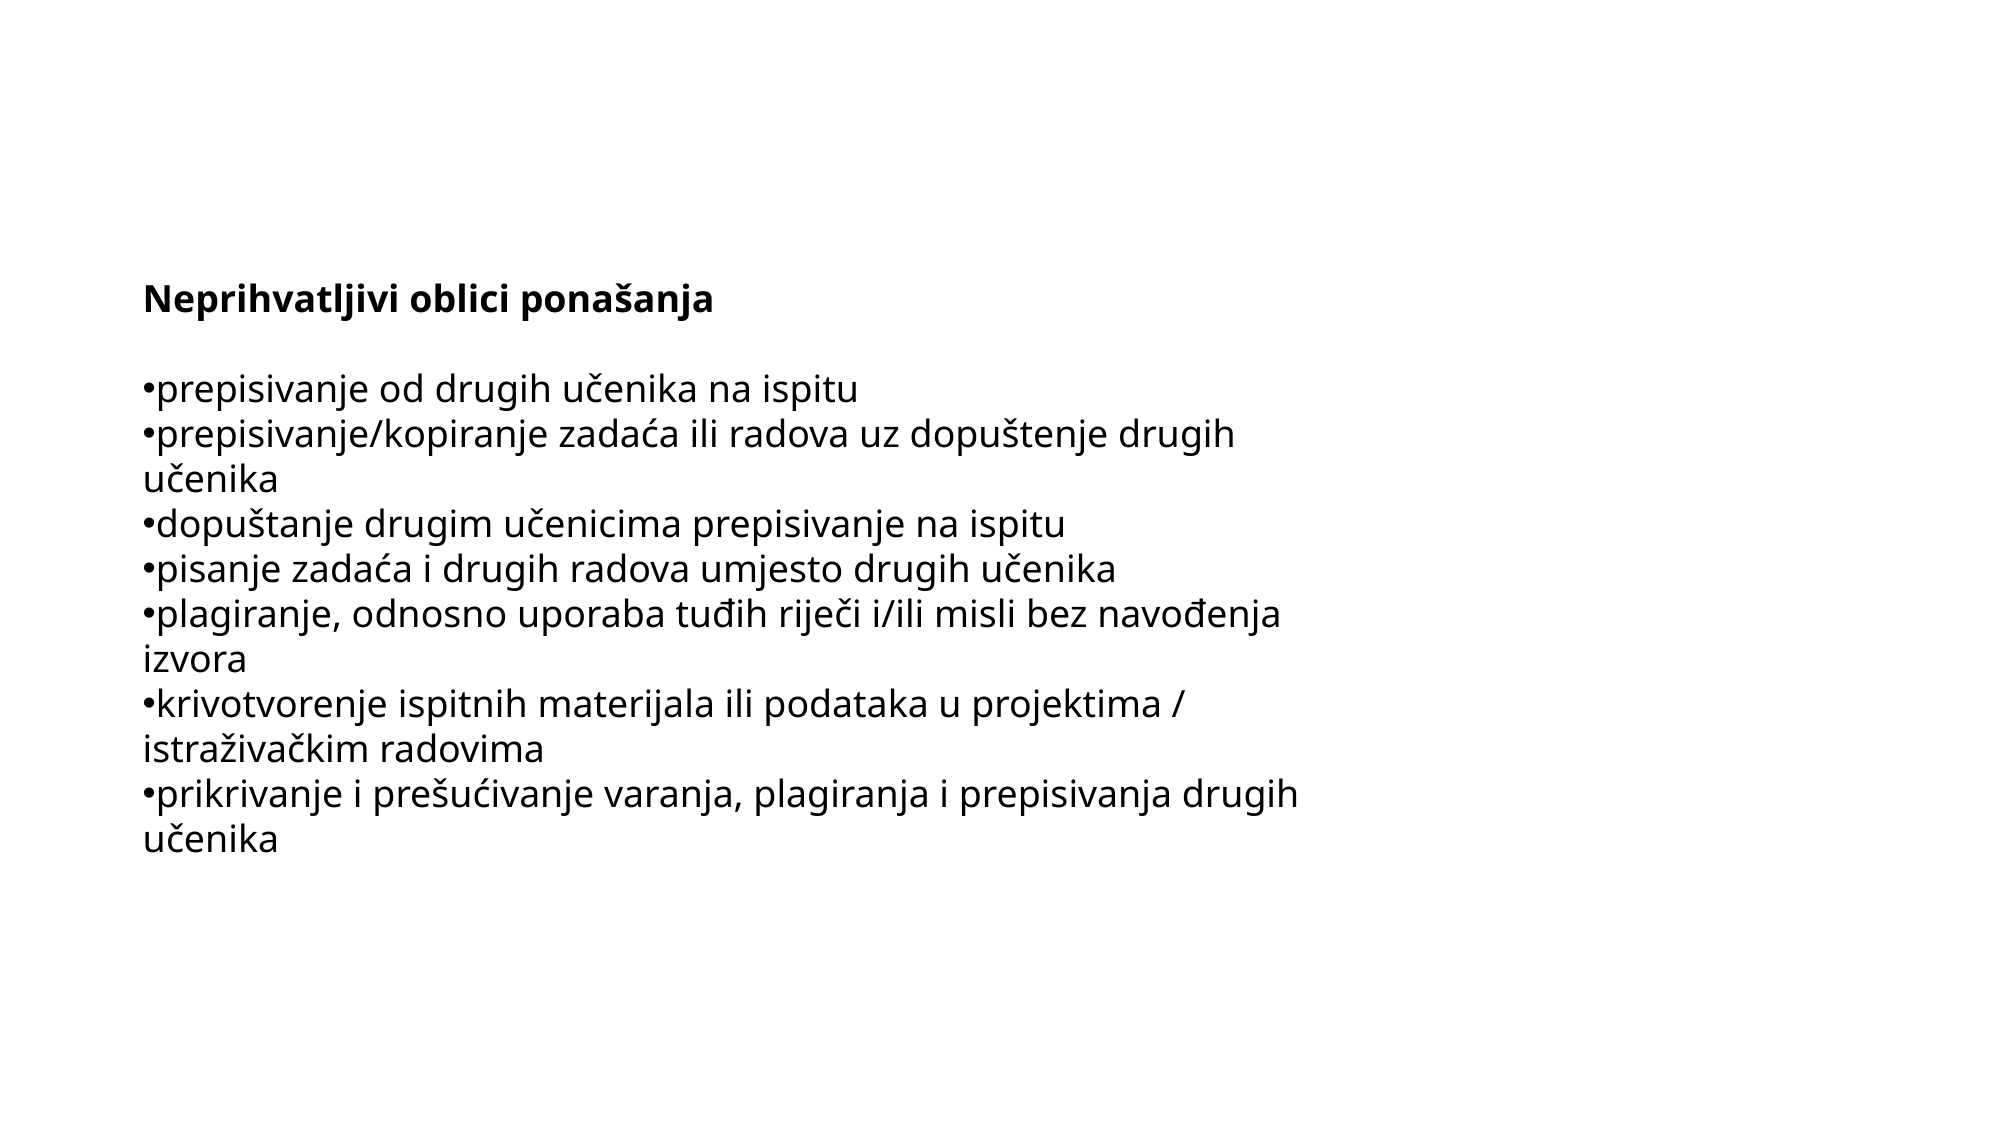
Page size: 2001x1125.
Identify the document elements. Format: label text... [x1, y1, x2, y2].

text_box Neprihvatljivi oblici ponašanja prepisivanje od drugih učenika na ispitu prepisivanje/kopiranje zadaća ili radova uz dopuštenje drugih učenika dopuštanje drugim učenicima prepisivanje na ispitu pisanje zadaća i drugih radova umjesto drugih učenika plagiranje, odnosno uporaba tuđih riječi i/ili misli bez navođenja izvora krivotvorenje ispitnih materijala ili podataka u projektima / istraživačkim radovima prikrivanje i prešućivanje varanja, plagiranja i prepisivanja drugih učenika [127, 267, 1398, 913]
